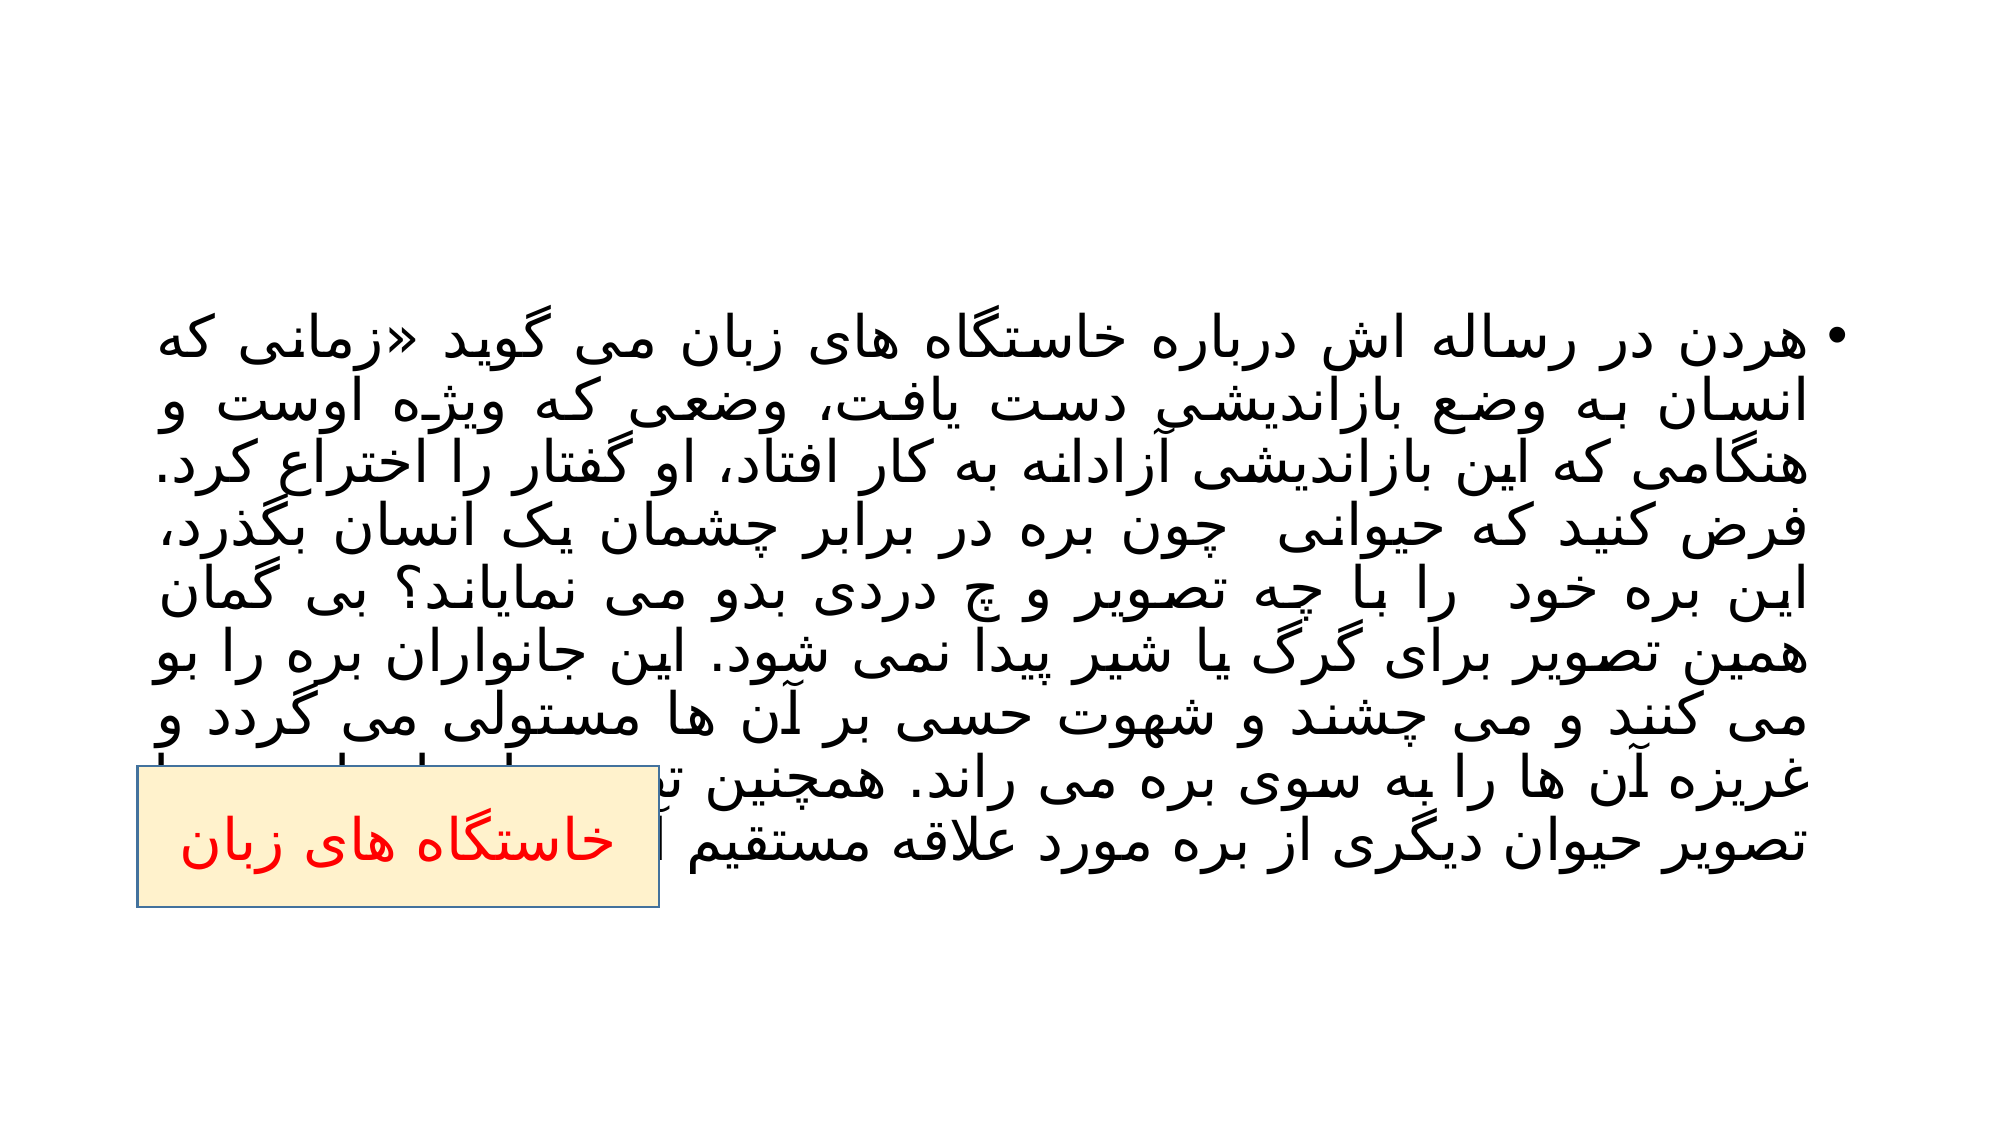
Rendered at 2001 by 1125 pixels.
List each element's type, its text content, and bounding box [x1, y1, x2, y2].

list هردن در رساله اش درباره خاستگاه های زبان می گوید «زمانی که انسان به وضع بازاندیشی دست یافت، وضعی که ویژه اوست و هنگامی که این بازاندیشی آزادانه به کار افتاد، او گفتار را اختراع کرد. فرض کنید که حیوانی چون بره در برابر چشمان یک انسان بگذرد، این بره خود را با چه تصویر و چ دردی بدو می نمایاند؟ بی گمان همین تصویر برای گرگ یا شیر پیدا نمی شود. این جانواران بره را بو می کنند و می چشند و شهوت حسی بر آن ها مستولی می گردد و غریزه آن ها را به سوی بره می راند. همچنین تصویر انسان از بره یا تصویر حیوان دیگری از بره مورد علاقه مستقیم آن نیست. [137, 299, 1863, 1014]
text_box خاستگاه های زبان [136, 765, 660, 908]
